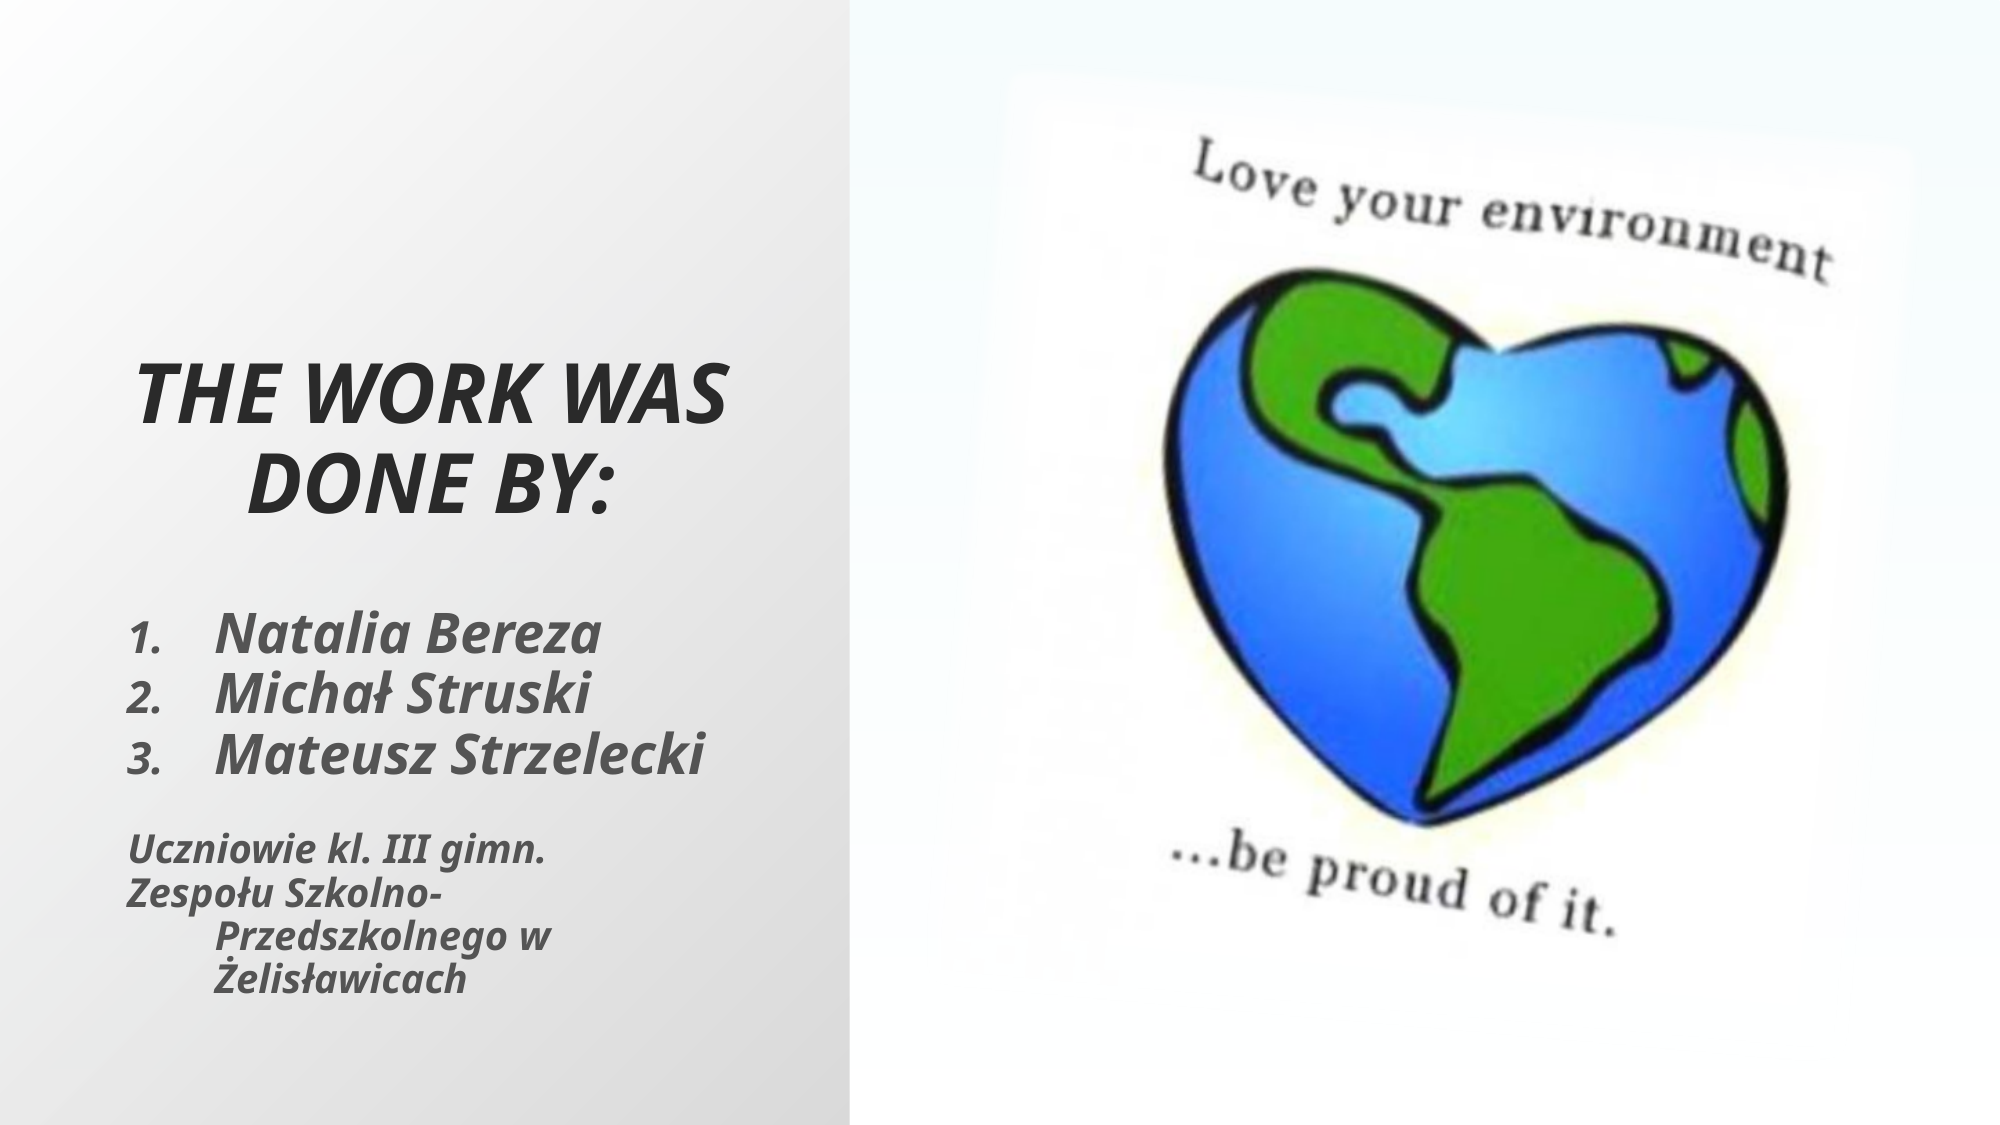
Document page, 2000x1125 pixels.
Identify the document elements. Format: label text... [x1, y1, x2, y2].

list Natalia Bereza Michał Struski Mateusz Strzelecki Uczniowie kl. III gimn. Zespołu Szkolno-Przedszkolnego w Żelisławicach [112, 597, 750, 1013]
title the work was done by: [112, 112, 750, 539]
picture [974, 112, 1876, 1013]
